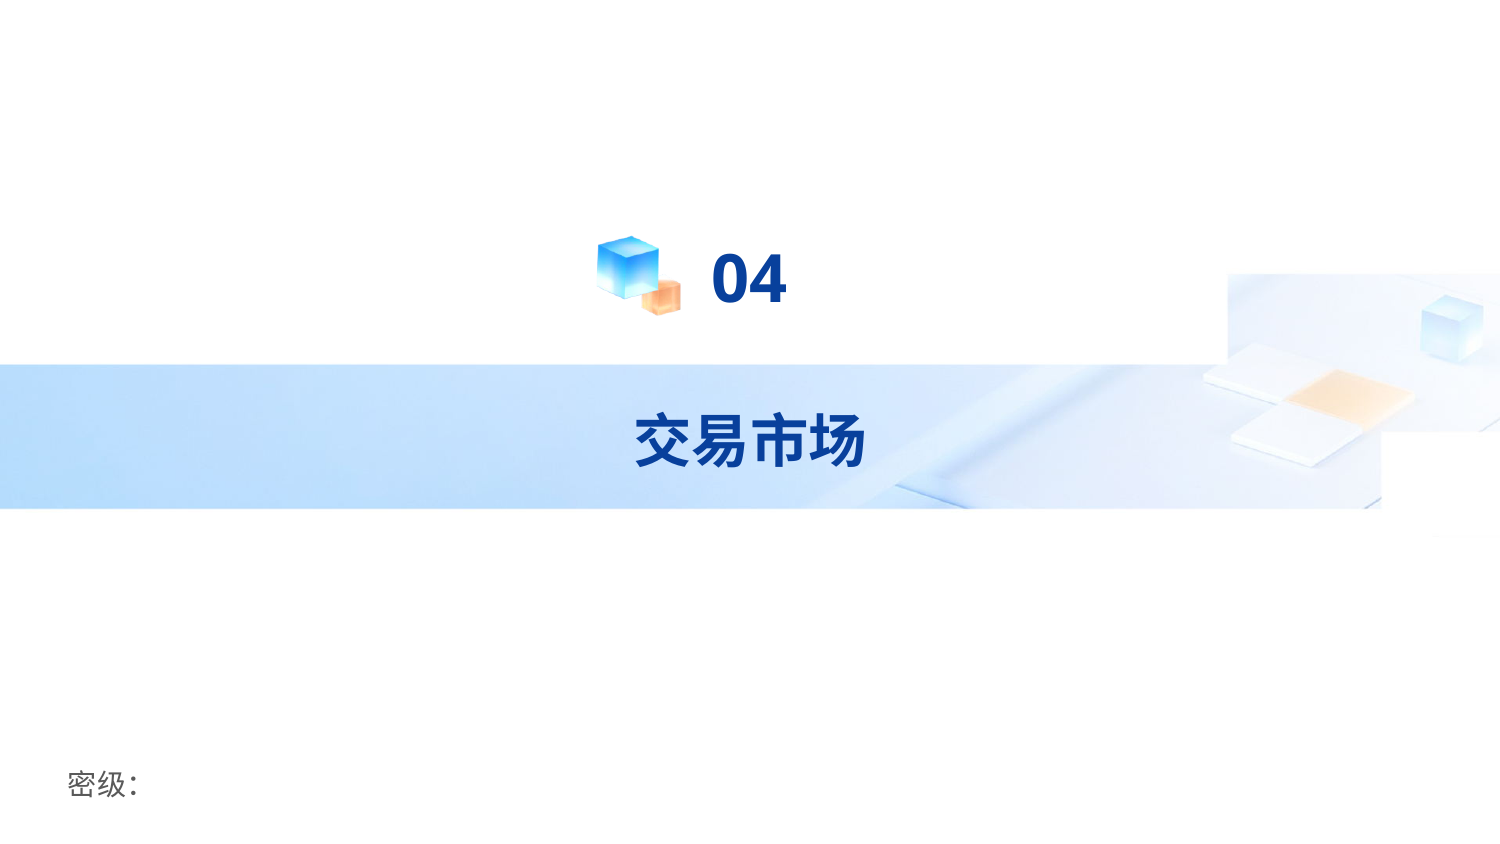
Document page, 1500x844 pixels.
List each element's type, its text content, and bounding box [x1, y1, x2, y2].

picture [0, 0, 1500, 844]
list 04 [671, 216, 829, 335]
list 交易市场 [236, 398, 1264, 481]
